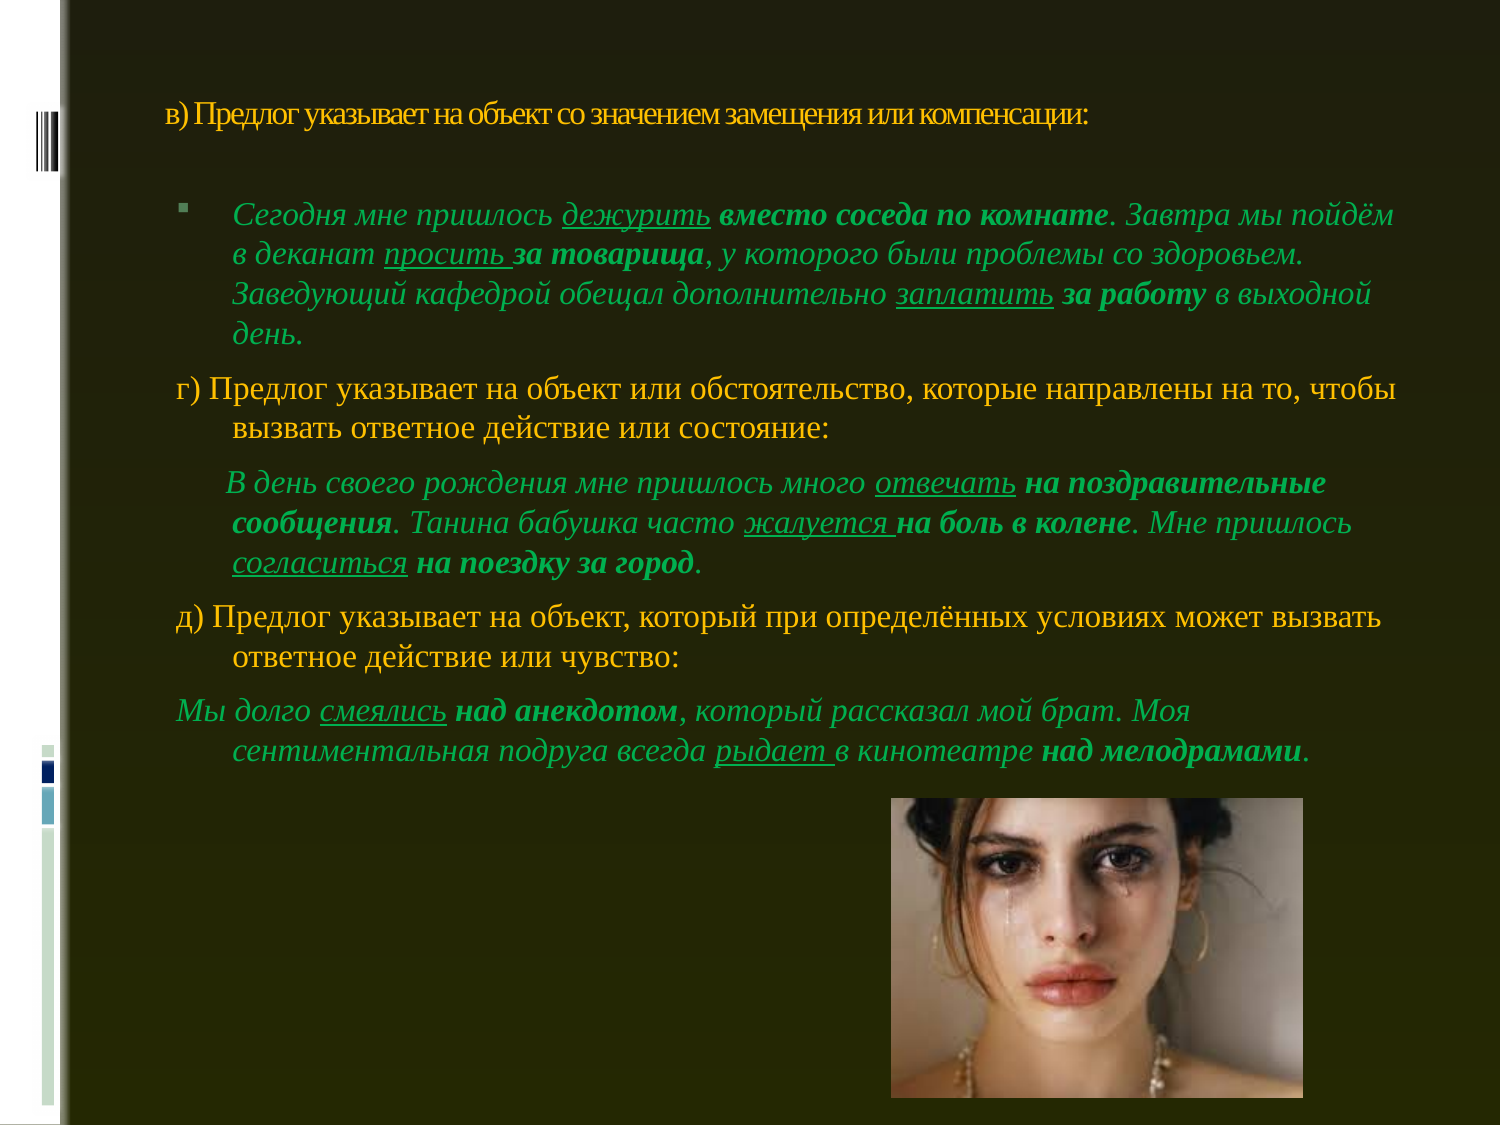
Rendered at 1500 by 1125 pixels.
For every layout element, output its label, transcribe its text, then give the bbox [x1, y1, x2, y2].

picture [891, 798, 1304, 1098]
list Сегодня мне пришлось дежурить вместо соседа по комнате. Завтра мы пойдём в деканат просить за товарища, у которого были проблемы со здоровьем. Заведующий кафедрой обещал дополнительно заплатить за работу в выходной день. г) Предлог указывает на объект или обстоятельство, которые направлены на то, чтобы вызвать ответное действие или состояние: В день своего рождения мне пришлось много отвечать на поздравительные сообщения. Танина бабушка часто жалуется на боль в колене. Мне пришлось согласиться на поездку за город. д) Предлог указывает на объект, который при определённых условиях может вызвать ответное действие или чувство: Мы долго смеялись над анекдотом, который рассказал мой брат. Моя сентиментальная подруга всегда рыдает в кинотеатре над мелодрамами. [150, 184, 1425, 1043]
title в) Предлог указывает на объект со значением замещения или компенсации: [150, 83, 1425, 161]
